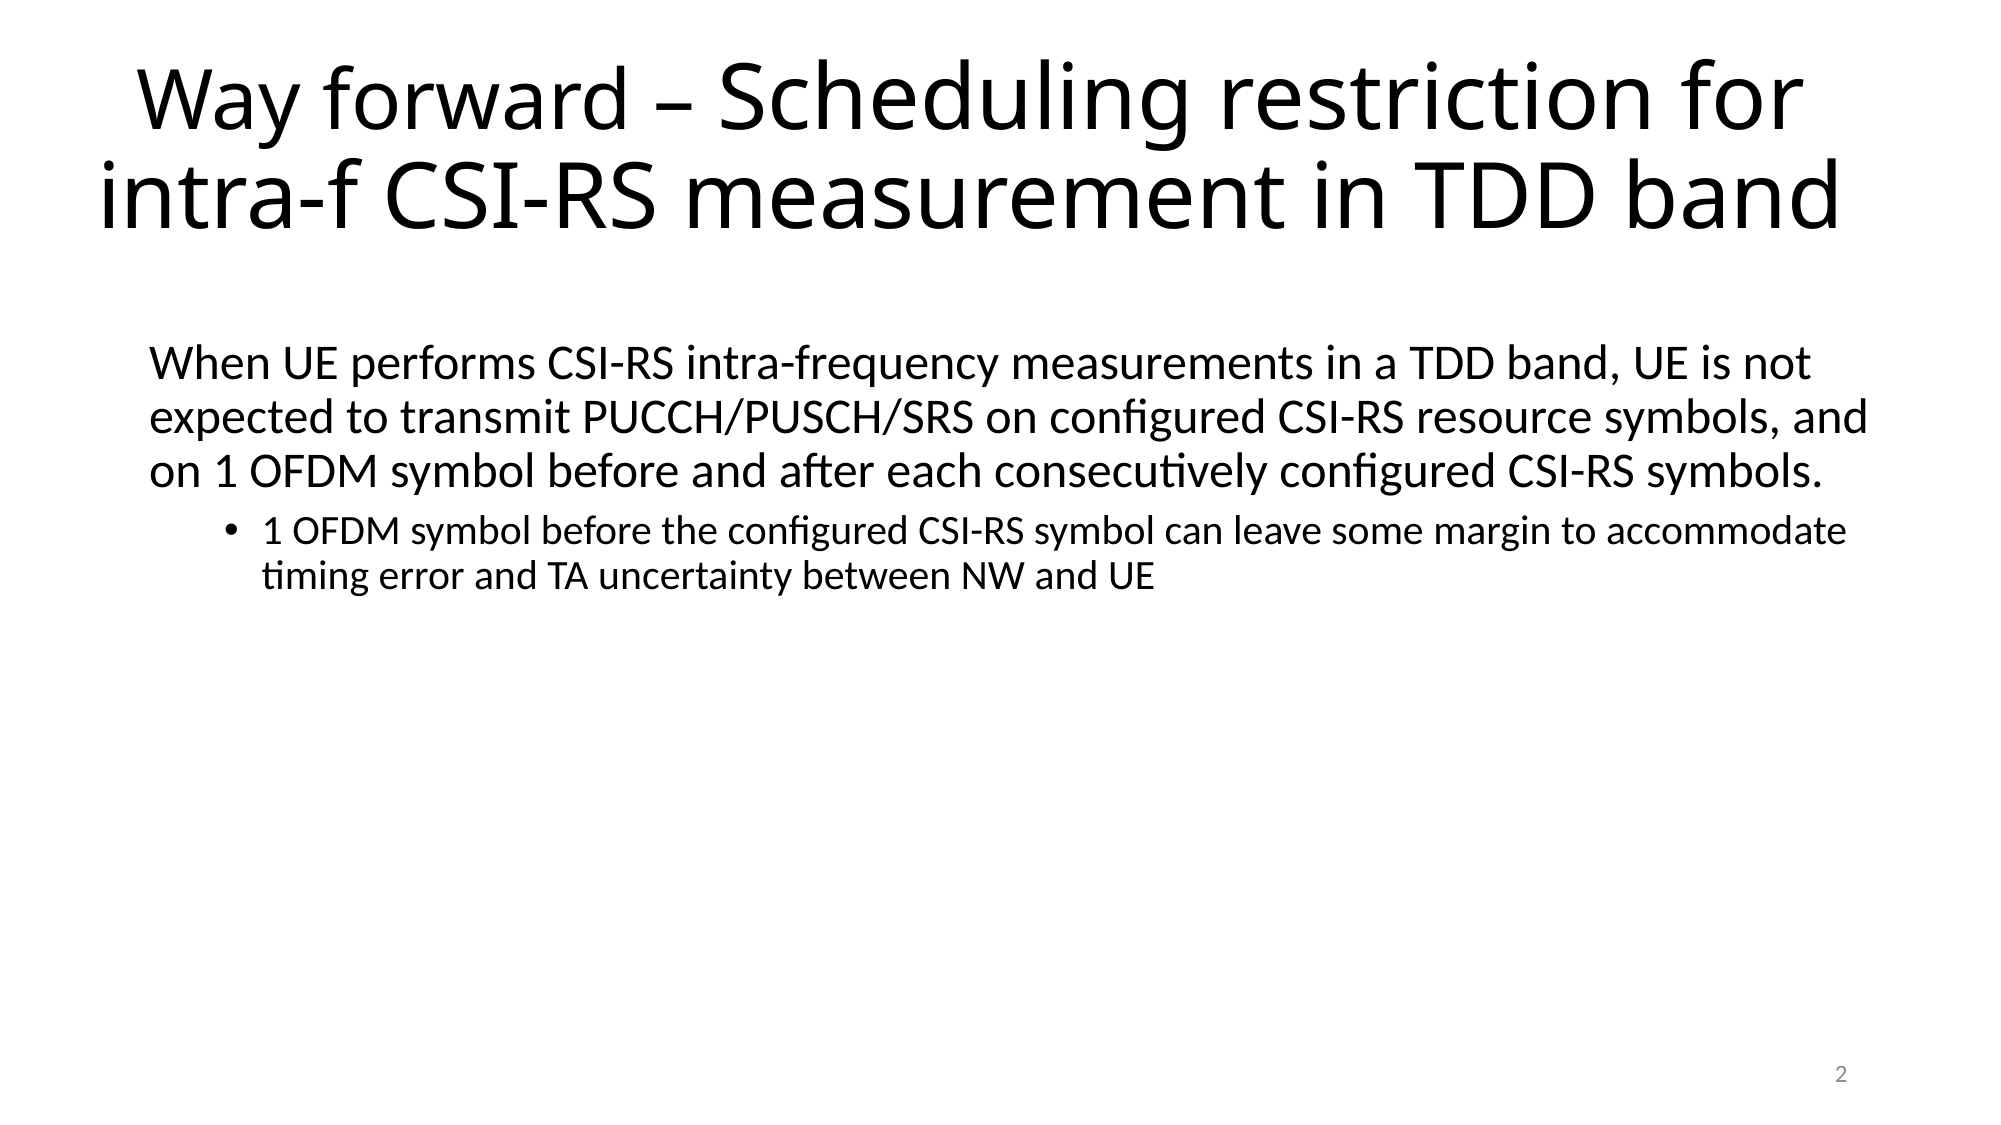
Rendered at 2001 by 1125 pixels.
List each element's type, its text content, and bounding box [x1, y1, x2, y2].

title Way forward – Scheduling restriction for intra-f CSI-RS measurement in TDD band [79, 41, 1863, 258]
text_box [1260, 193, 1291, 255]
slide_number 2 [1412, 1042, 1863, 1103]
list When UE performs CSI-RS intra-frequency measurements in a TDD band, UE is not expected to transmit PUCCH/PUSCH/SRS on configured CSI-RS resource symbols, and on 1 OFDM symbol before and after each consecutively configured CSI-RS symbols. 1 OFDM symbol before the configured CSI-RS symbol can leave some margin to accommodate timing error and TA uncertainty between NW and UE [59, 258, 1941, 1125]
